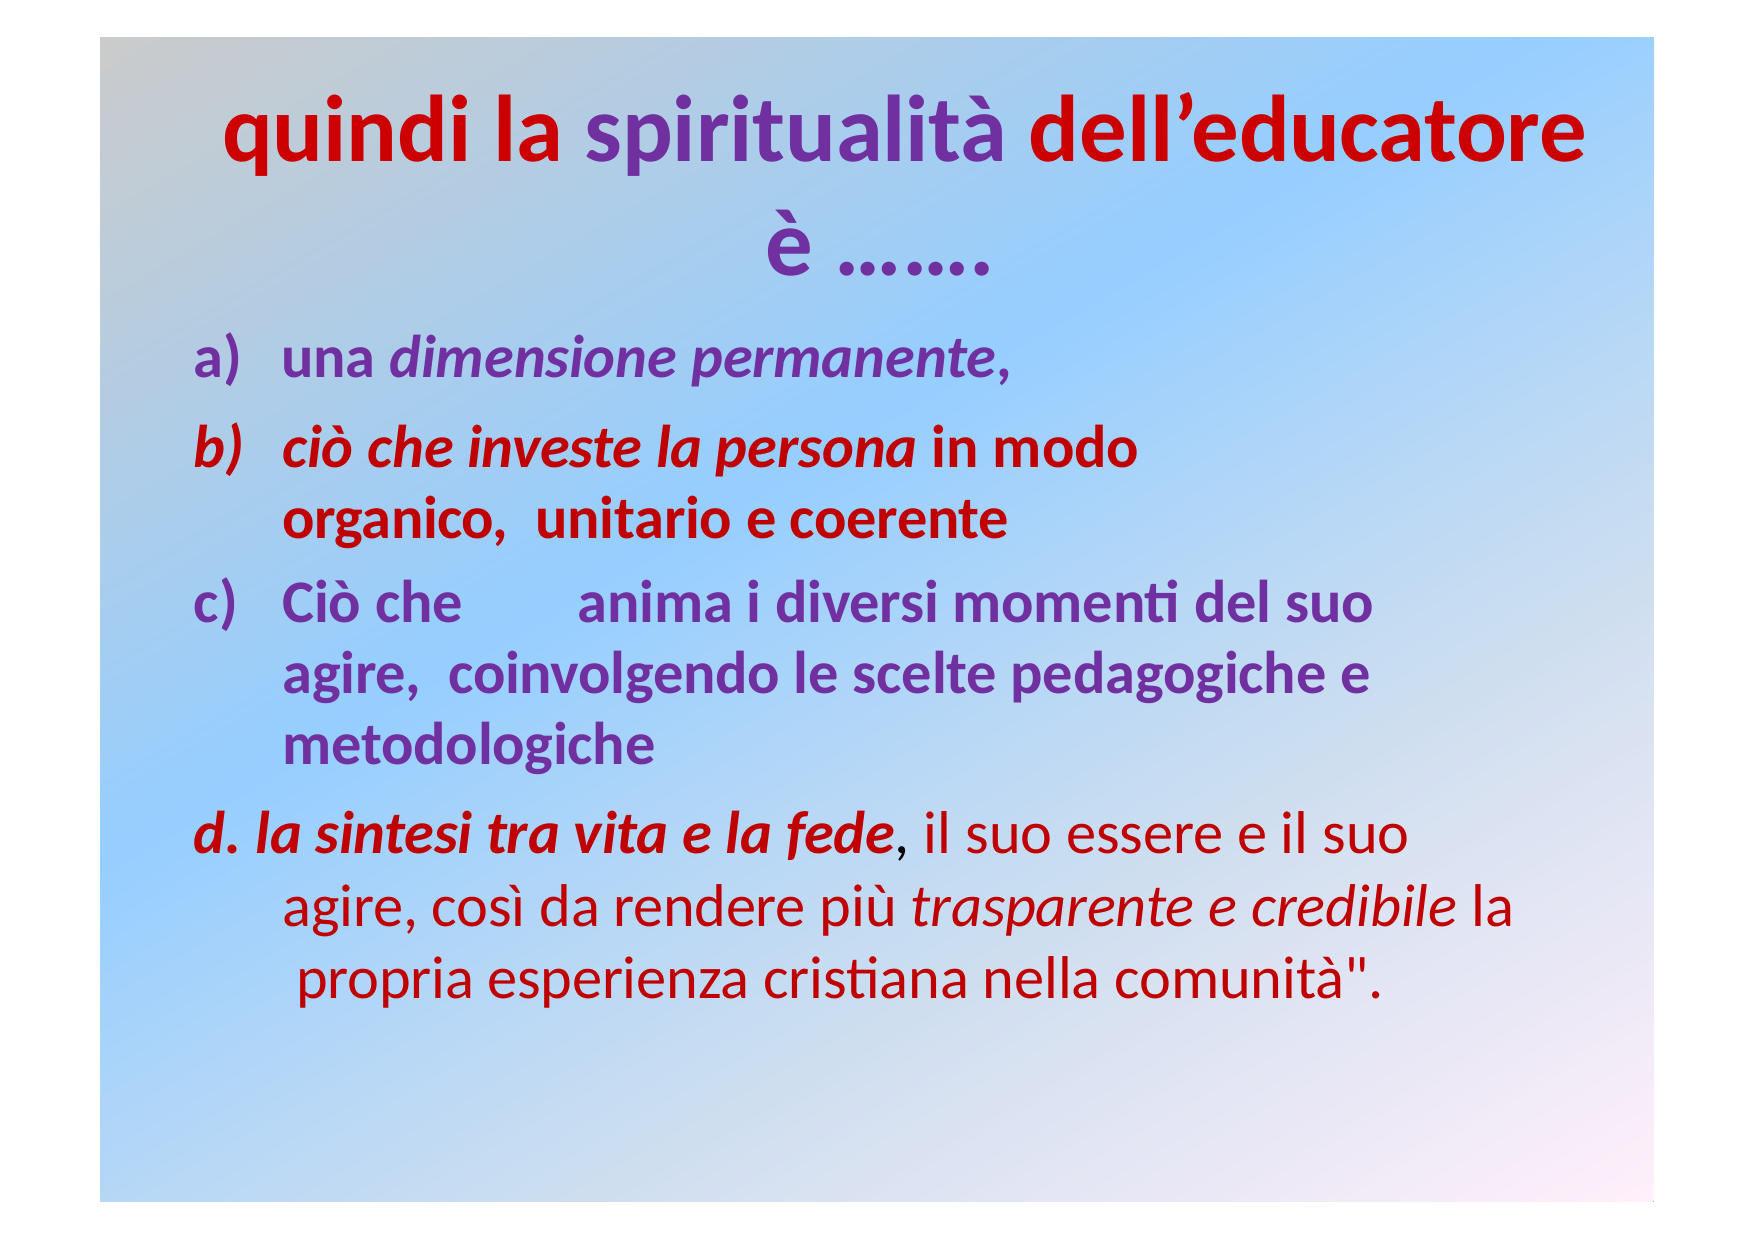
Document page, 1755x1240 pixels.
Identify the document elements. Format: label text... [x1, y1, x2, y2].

text_box una dimensione permanente, ciò che investe la persona in modo organico, unitario e coerente Ciò che anima i diversi momenti del suo agire, coinvolgendo le scelte pedagogiche e metodologiche d. la sintesi tra vita e la fede, il suo essere e il suo agire, così da rendere più trasparente e credibile la propria esperienza cristiana nella comunità". [191, 299, 1522, 1011]
title quindi la spiritualità dell’educatore è ……. [218, 65, 1628, 295]
picture [100, 37, 1654, 1202]
